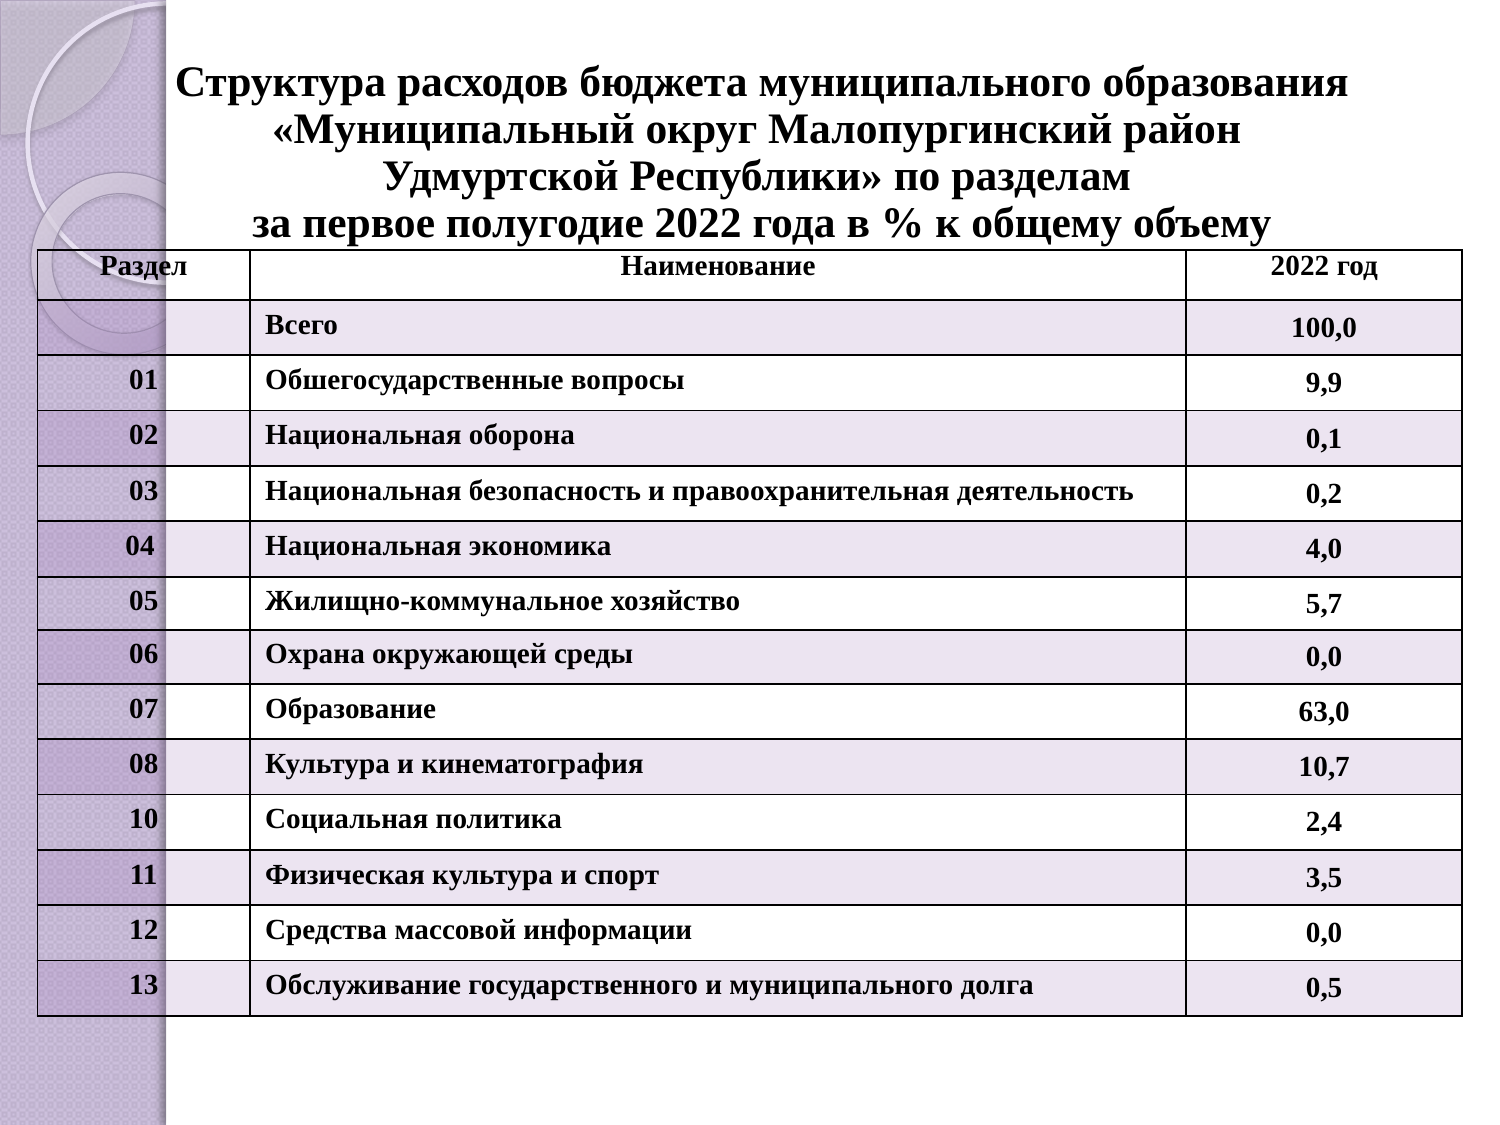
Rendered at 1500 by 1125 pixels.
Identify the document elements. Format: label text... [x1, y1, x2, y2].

table_cell Образование [251, 685, 1185, 738]
table_cell [38, 301, 249, 354]
table_cell 0,0 [1187, 631, 1461, 683]
table_cell 0,2 [1187, 467, 1461, 520]
table_header 2022 год [1187, 251, 1461, 299]
table_cell Жилищно-коммунальное хозяйство [251, 578, 1185, 629]
table_cell 10 [38, 795, 249, 849]
table_cell 12 [38, 906, 249, 960]
table_header Наименование [251, 251, 1185, 299]
table_cell 13 [38, 961, 249, 1015]
table_cell Обслуживание государственного и муниципального долга [251, 961, 1185, 1015]
table_cell Всего [251, 301, 1185, 354]
table_cell 04 [38, 522, 249, 576]
table_cell 02 [38, 411, 249, 465]
table_cell Физическая культура и спорт [251, 851, 1185, 904]
table_cell 9,9 [1187, 356, 1461, 410]
table_cell 11 [38, 851, 249, 904]
table_cell 07 [38, 685, 249, 738]
table_cell Охрана окружающей среды [251, 631, 1185, 683]
table_cell 5,7 [1187, 578, 1461, 629]
table_cell Национальная оборона [251, 411, 1185, 465]
title Структура расходов бюджета муниципального образования «Муниципальный округ Малопургинский район Удмуртской Республики» по разделам за первое полугодие 2022 года в % к общему объему [87, 50, 1438, 249]
table_cell 63,0 [1187, 685, 1461, 738]
table_cell 03 [38, 467, 249, 520]
table_cell Средства массовой информации [251, 906, 1185, 960]
table_cell 10,7 [1187, 740, 1461, 794]
table_cell 3,5 [1187, 851, 1461, 904]
table_cell Социальная политика [251, 795, 1185, 849]
table_cell 05 [38, 578, 249, 629]
table_cell 0,0 [1187, 906, 1461, 960]
table_cell 06 [38, 631, 249, 683]
table_cell Национальная безопасность и правоохранительная деятельность [251, 467, 1185, 520]
table_cell 08 [38, 740, 249, 794]
table_cell 2,4 [1187, 795, 1461, 849]
table_cell 01 [38, 356, 249, 410]
table_cell 0,1 [1187, 411, 1461, 465]
table_cell Национальная экономика [251, 522, 1185, 576]
table_cell 0,5 [1187, 961, 1461, 1015]
table_cell 4,0 [1187, 522, 1461, 576]
table_cell 100,0 [1187, 301, 1461, 354]
table_header Раздел [38, 251, 249, 299]
table_cell Культура и кинематография [251, 740, 1185, 794]
table_cell Обшегосударственные вопросы [251, 356, 1185, 410]
